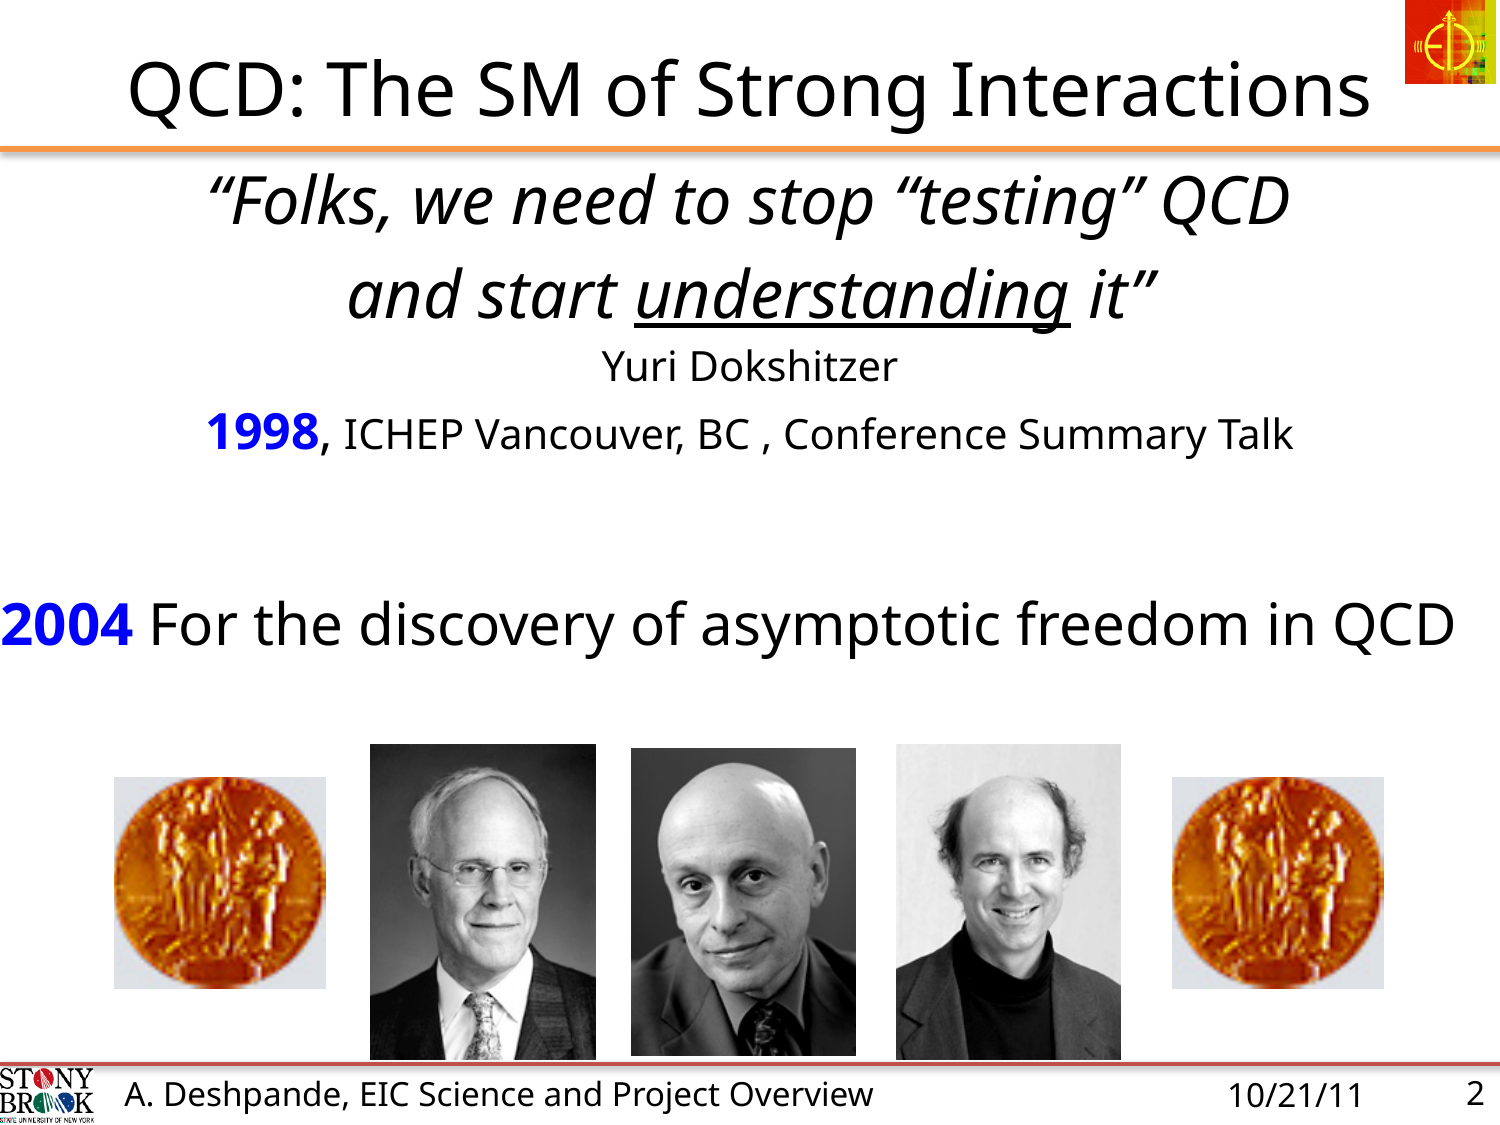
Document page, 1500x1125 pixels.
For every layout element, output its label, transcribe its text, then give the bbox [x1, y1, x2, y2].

picture [0, 1068, 94, 1124]
slide_number 2 [1380, 1065, 1500, 1125]
footer A. Deshpande, EIC Science and Project Overview [109, 1068, 1150, 1125]
title QCD: The SM of Strong Interactions [75, 24, 1425, 150]
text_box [74, 579, 1384, 1060]
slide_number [1150, 1068, 1380, 1124]
picture [1405, 0, 1496, 84]
list “Folks, we need to stop “testing” QCD and start understanding it” Yuri Dokshitzer 1998, ICHEP Vancouver, BC , Conference Summary Talk [75, 150, 1425, 528]
